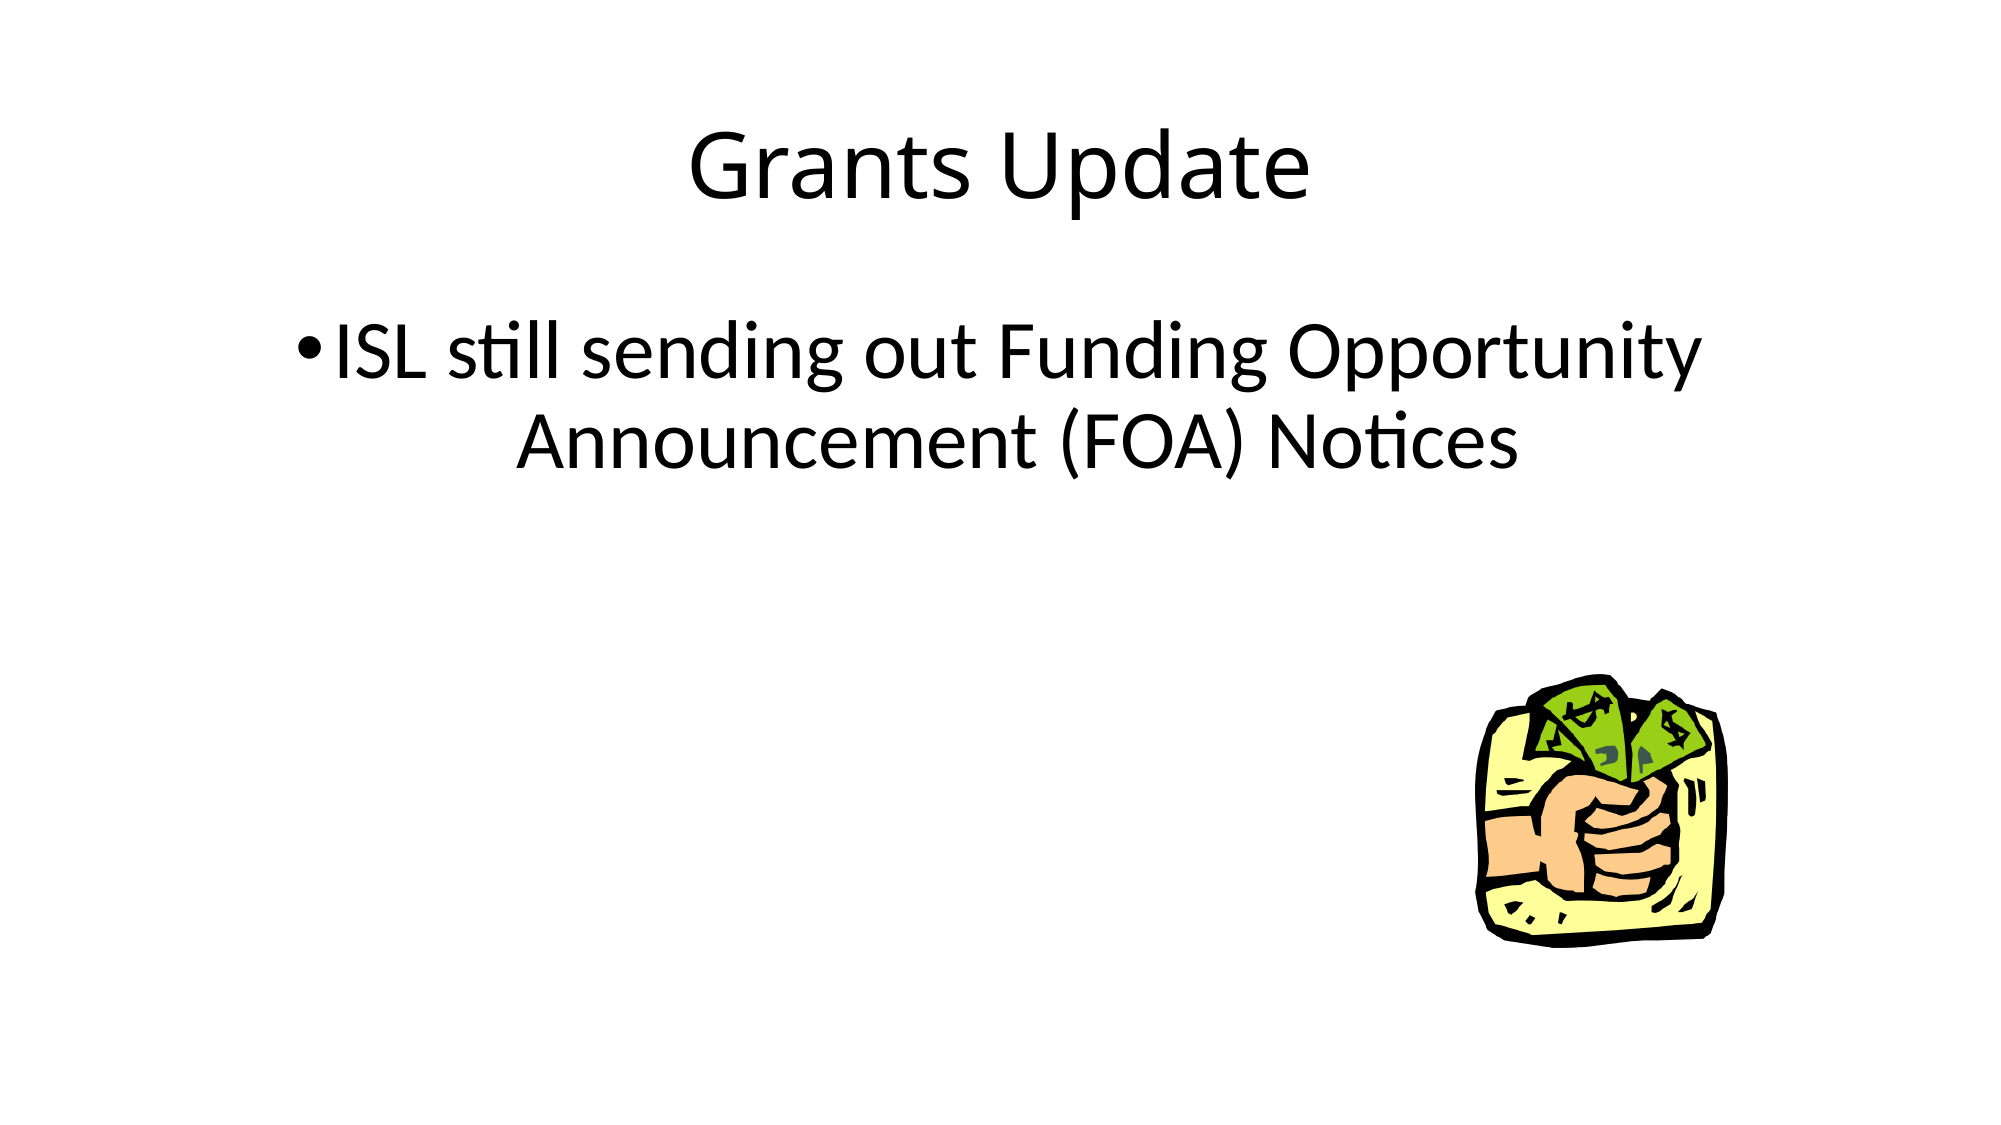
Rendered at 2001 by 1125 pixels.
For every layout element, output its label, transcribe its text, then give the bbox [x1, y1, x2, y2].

picture [1474, 674, 1728, 948]
title Grants Update [137, 59, 1863, 278]
list ISL still sending out Funding Opportunity Announcement (FOA) Notices [137, 299, 1863, 1014]
